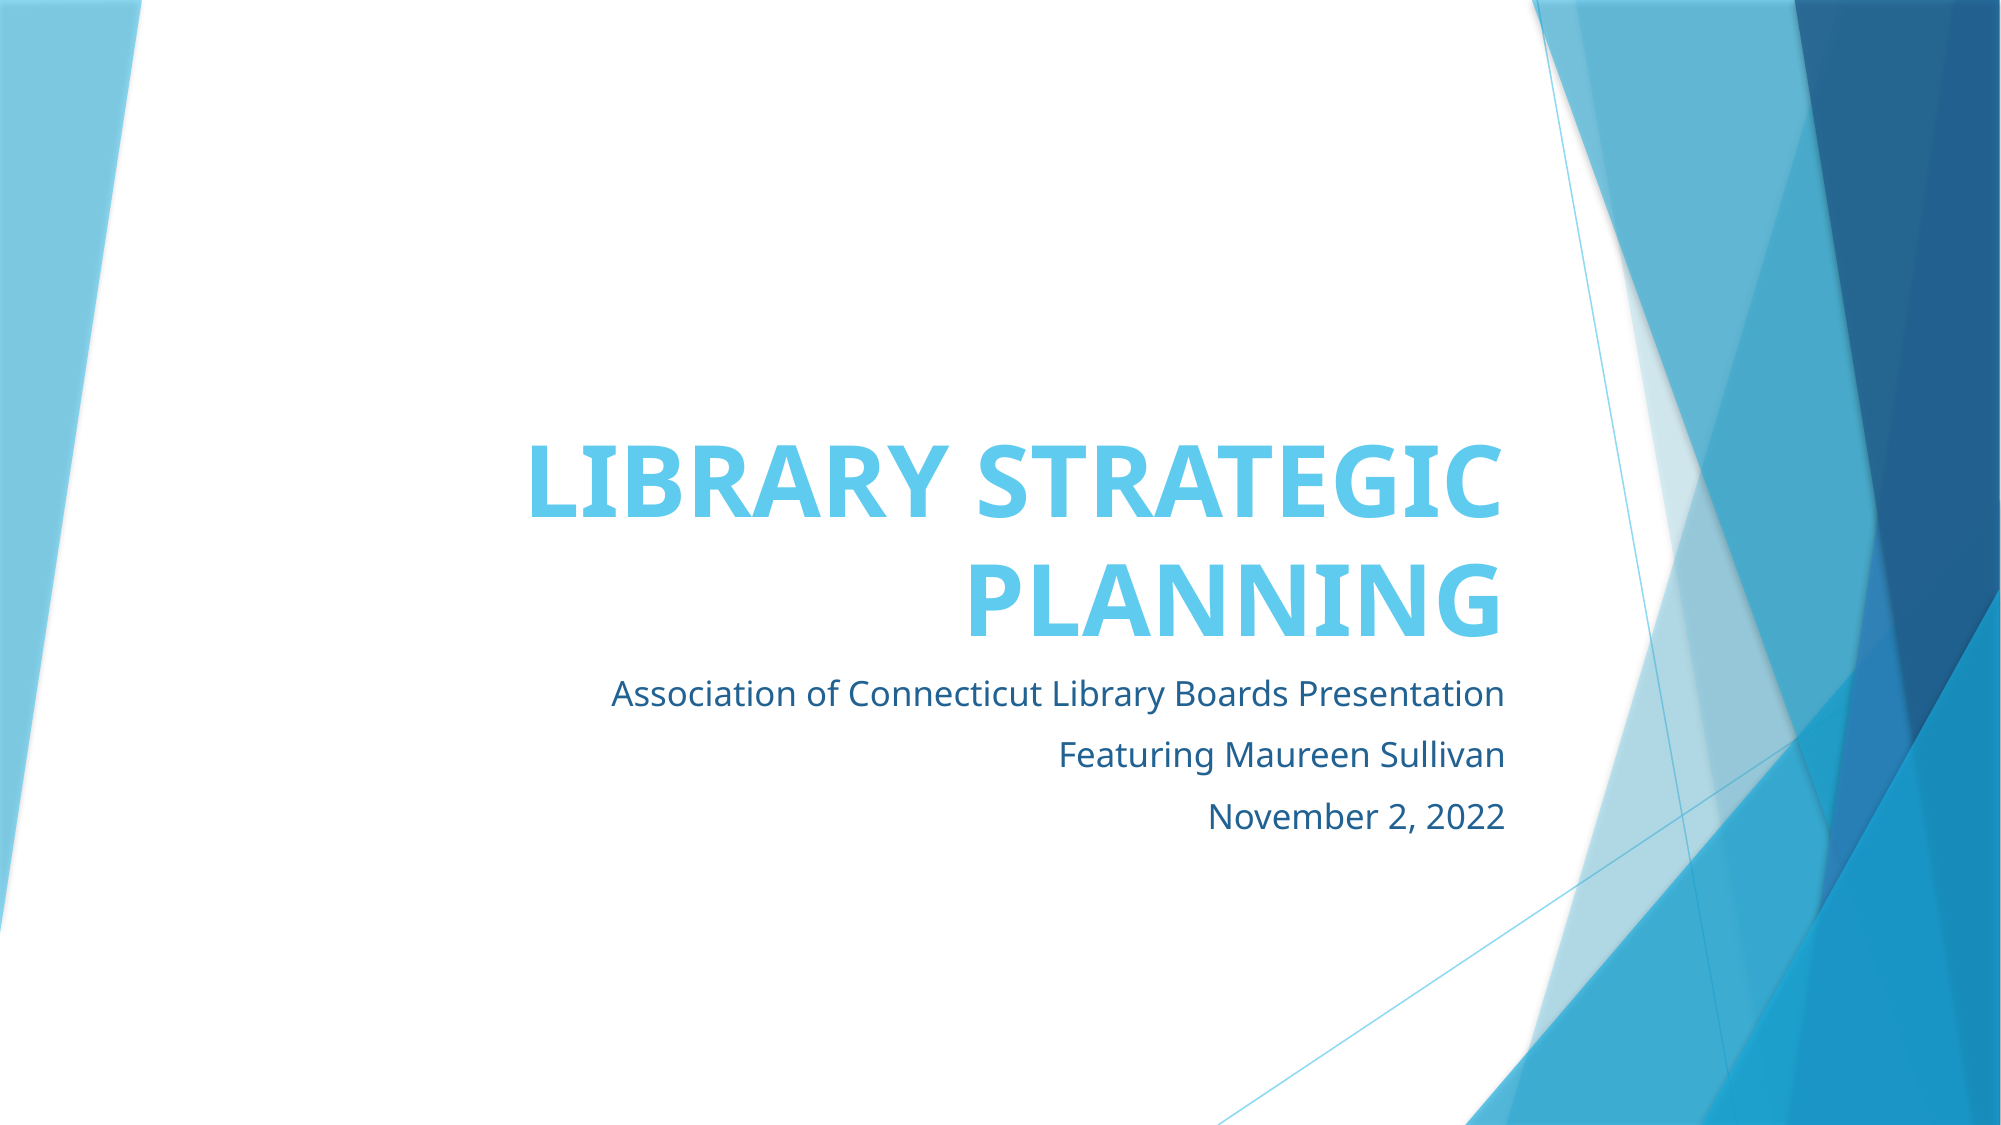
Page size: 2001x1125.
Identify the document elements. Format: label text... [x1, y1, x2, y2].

subtitle Association of Connecticut Library Boards Presentation Featuring Maureen Sullivan November 2, 2022 [247, 664, 1522, 845]
title LIBRARY STRATEGIC PLANNING [247, 394, 1522, 664]
